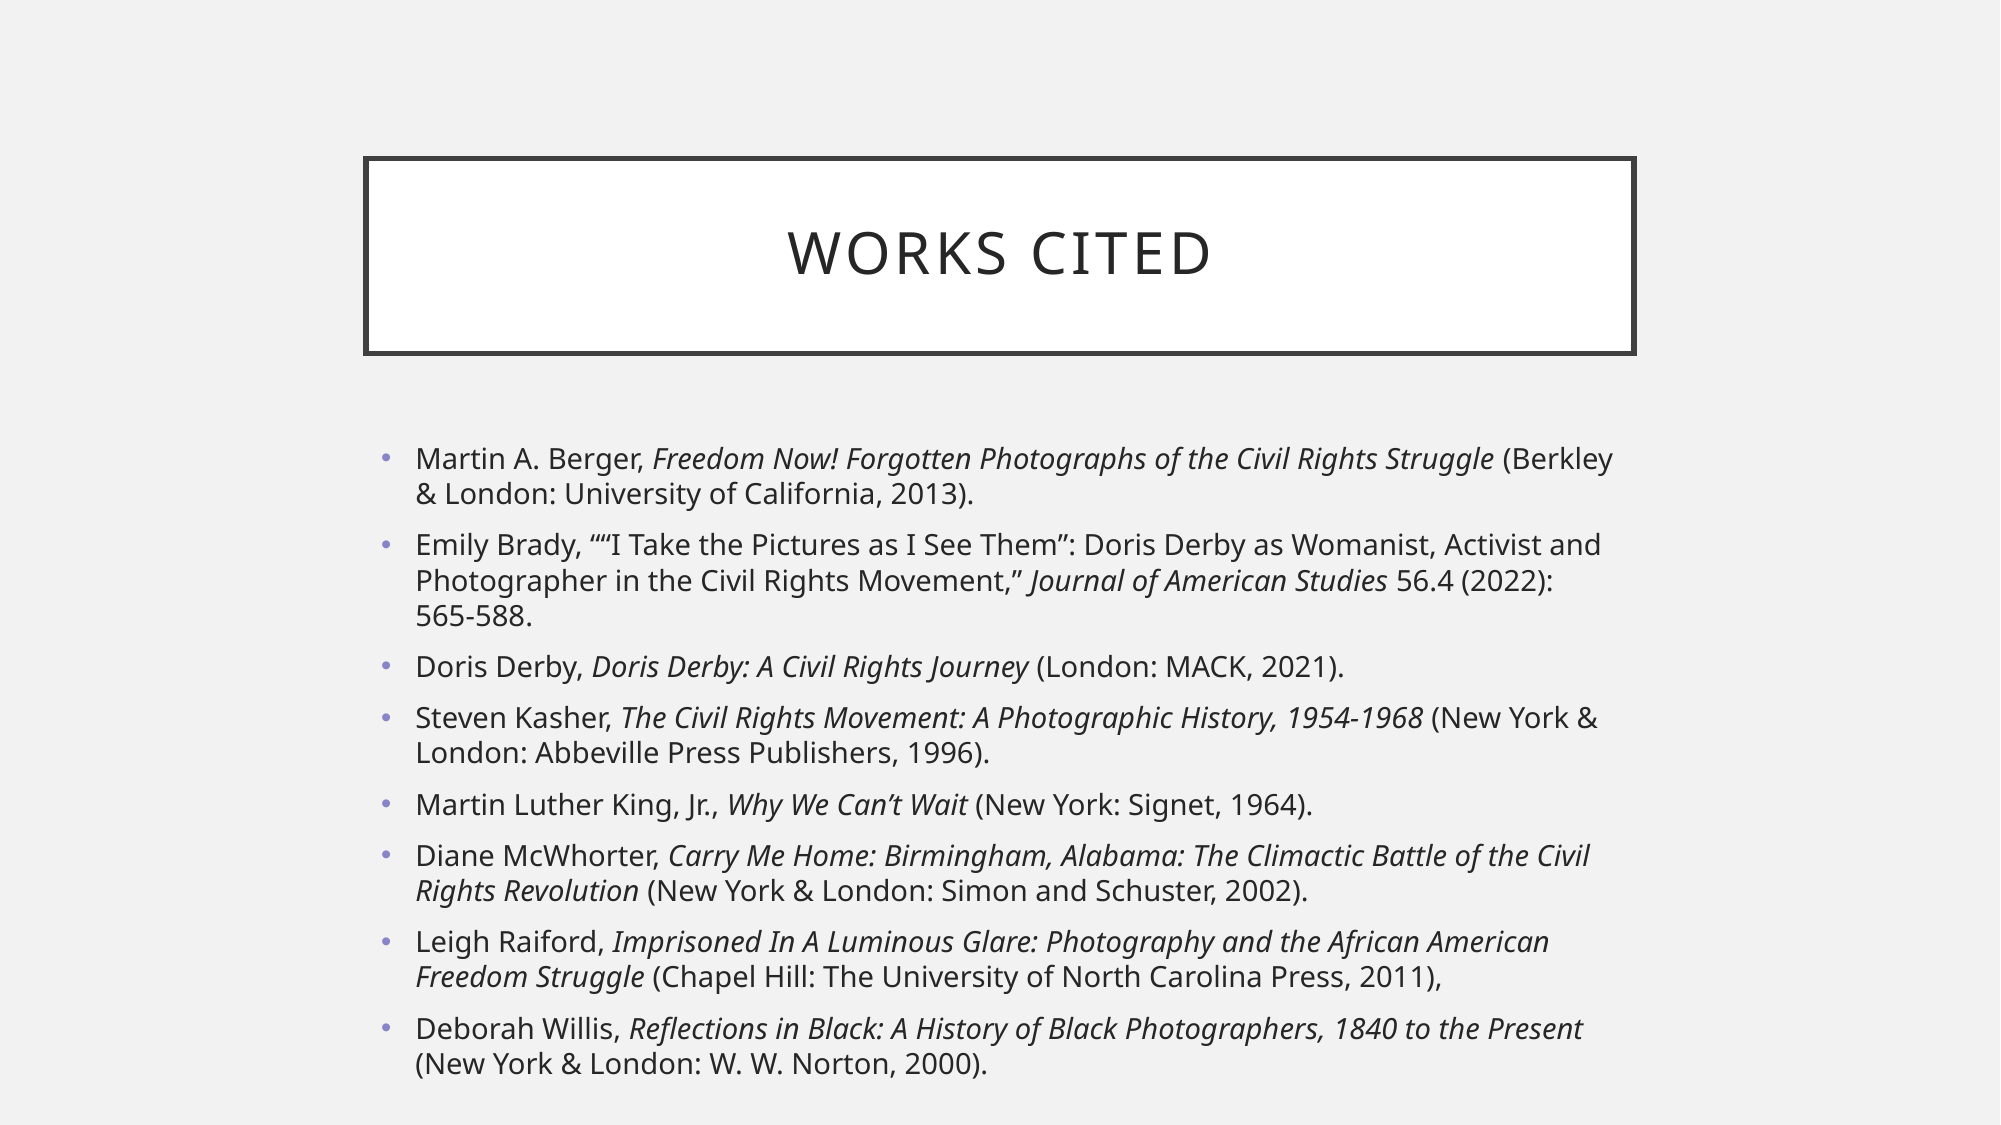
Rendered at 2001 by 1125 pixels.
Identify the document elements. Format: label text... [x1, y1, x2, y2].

list Martin A. Berger, Freedom Now! Forgotten Photographs of the Civil Rights Struggle (Berkley & London: University of California, 2013). Emily Brady, ““I Take the Pictures as I See Them”: Doris Derby as Womanist, Activist and Photographer in the Civil Rights Movement,” Journal of American Studies 56.4 (2022): 565-588. Doris Derby, Doris Derby: A Civil Rights Journey (London: MACK, 2021). Steven Kasher, The Civil Rights Movement: A Photographic History, 1954-1968 (New York & London: Abbeville Press Publishers, 1996). Martin Luther King, Jr., Why We Can’t Wait (New York: Signet, 1964). Diane McWhorter, Carry Me Home: Birmingham, Alabama: The Climactic Battle of the Civil Rights Revolution (New York & London: Simon and Schuster, 2002). Leigh Raiford, Imprisoned In A Luminous Glare: Photography and the African American Freedom Struggle (Chapel Hill: The University of North Carolina Press, 2011), Deborah Willis, Reflections in Black: A History of Black Photographers, 1840 to the Present (New York & London: W. W. Norton, 2000). [366, 432, 1634, 1094]
title Works cited [363, 156, 1637, 356]
